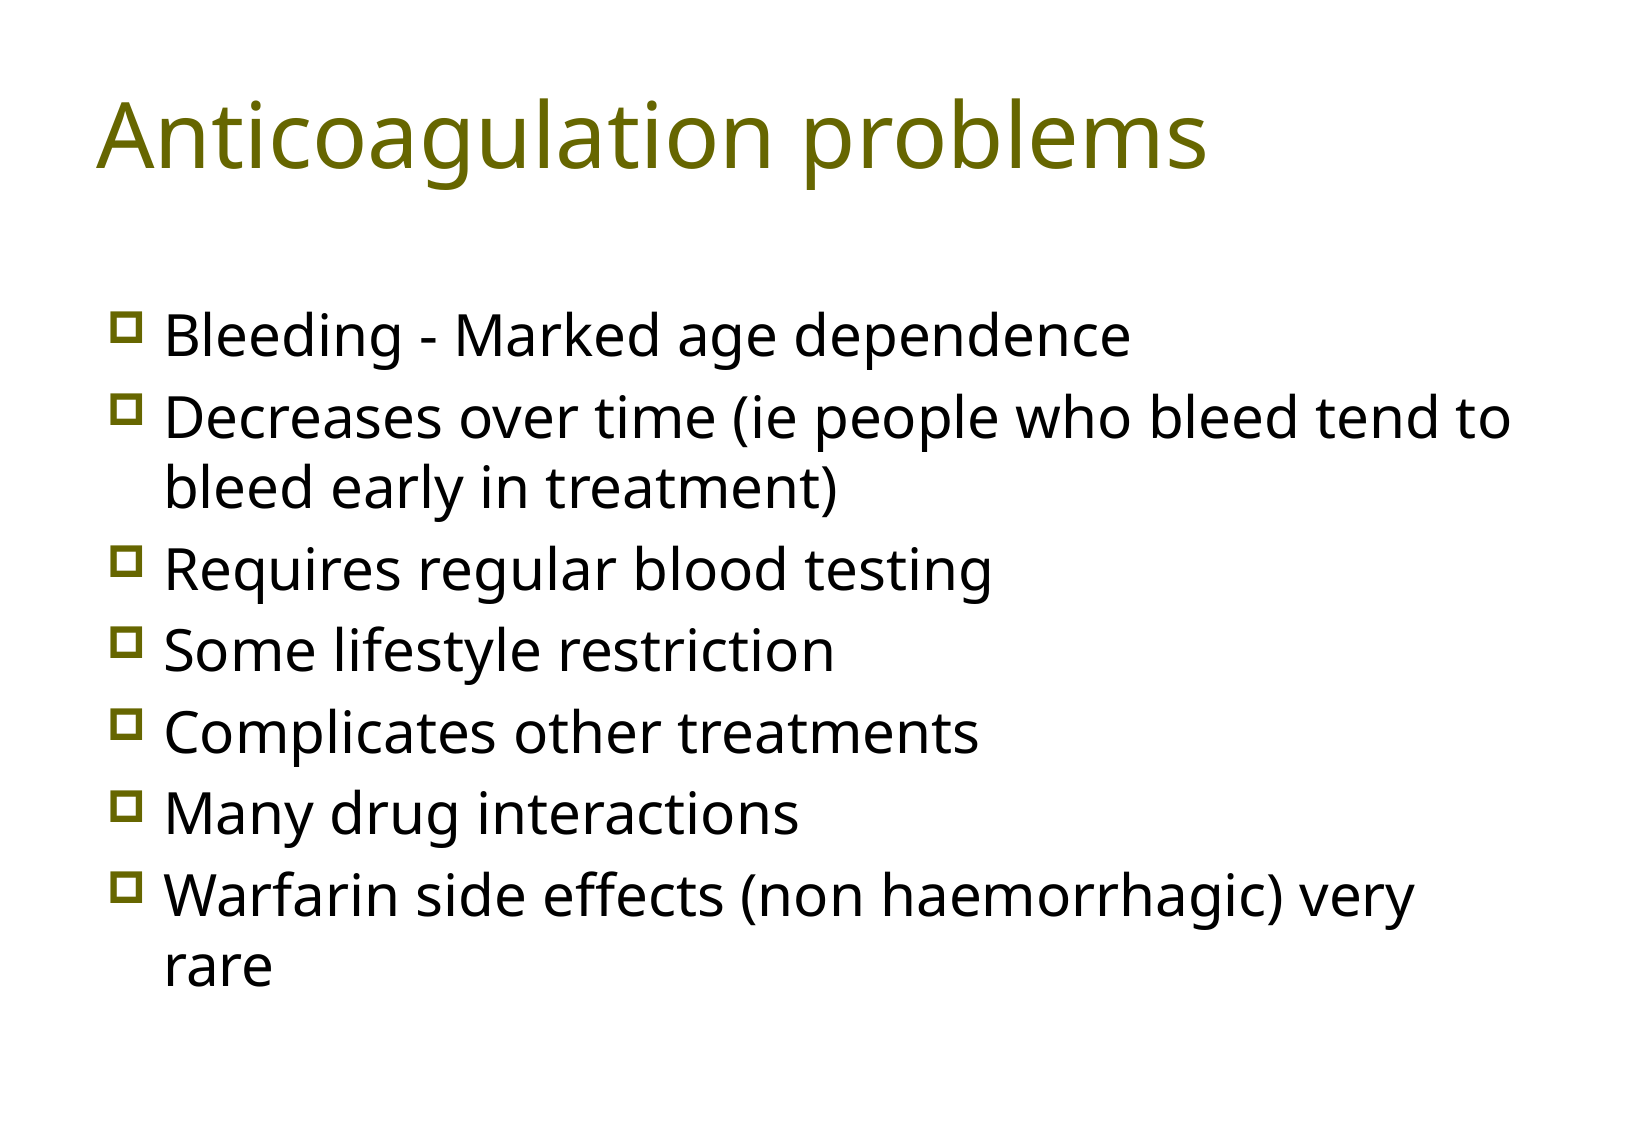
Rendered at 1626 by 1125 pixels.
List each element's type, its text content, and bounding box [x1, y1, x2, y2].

list Bleeding - Marked age dependence Decreases over time (ie people who bleed tend to bleed early in treatment) Requires regular blood testing Some lifestyle restriction Complicates other treatments Many drug interactions Warfarin side effects (non haemorrhagic) very rare [91, 290, 1555, 1035]
title Anticoagulation problems [80, 7, 1544, 195]
